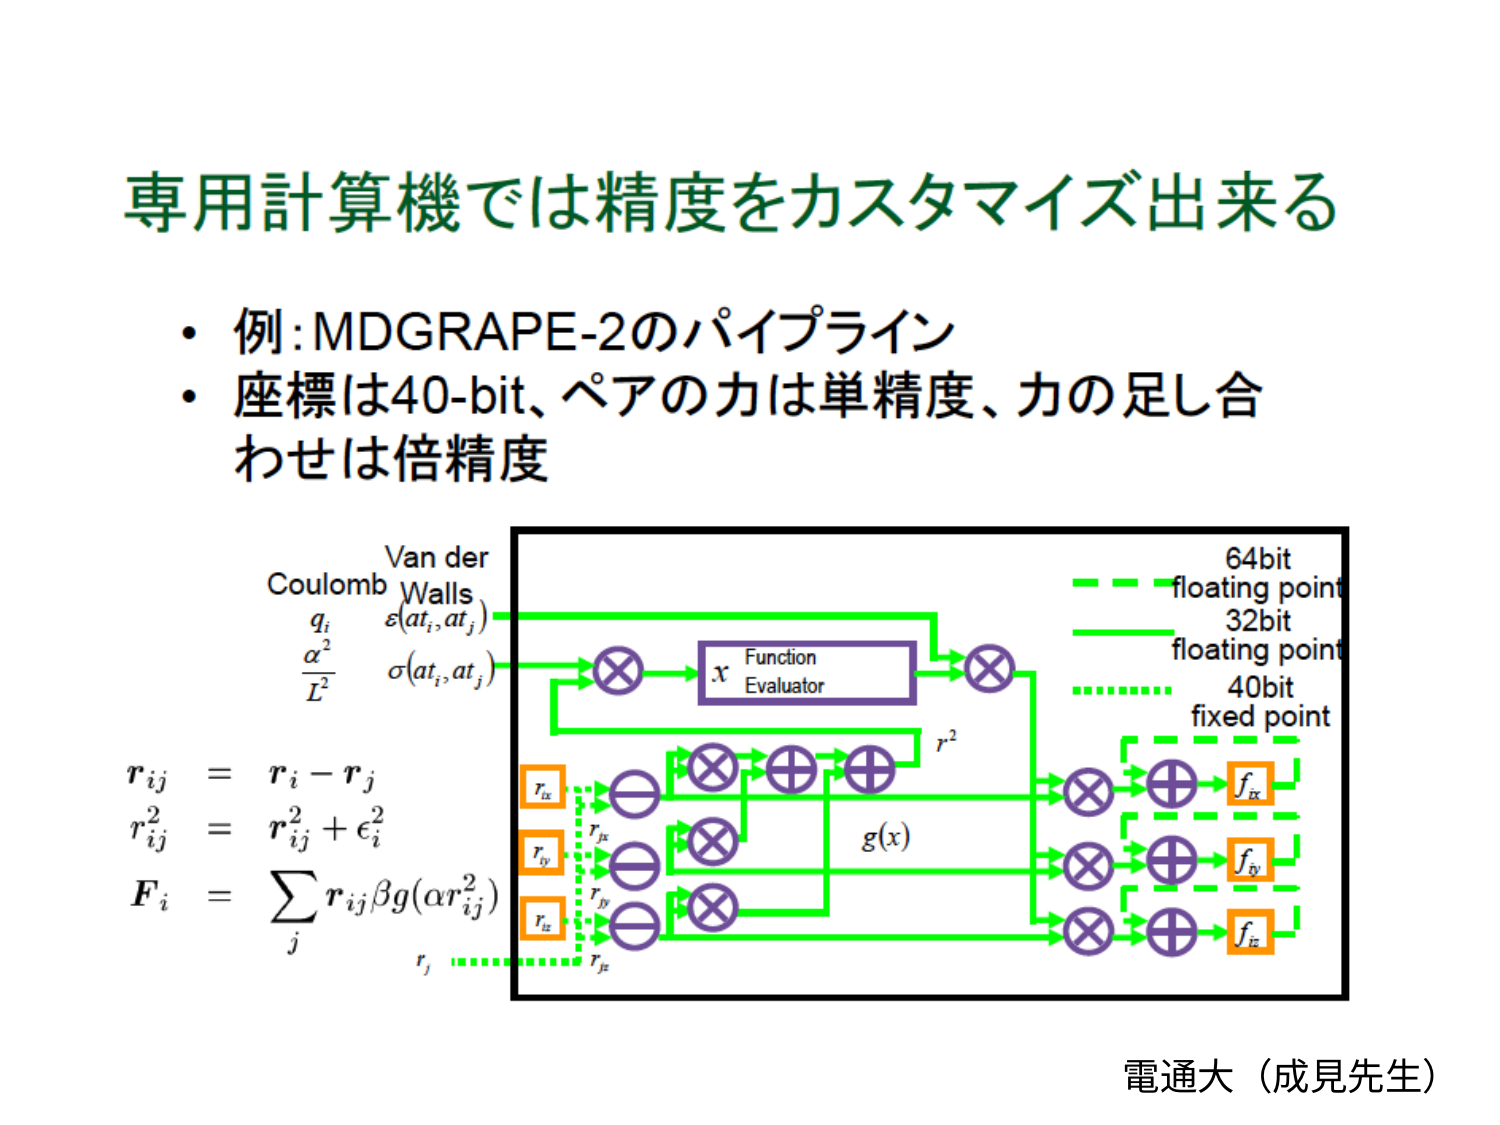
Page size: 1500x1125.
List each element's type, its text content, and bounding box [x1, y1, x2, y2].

picture [99, 151, 1375, 1026]
text_box 電通大（成見先生） [1108, 1045, 1476, 1106]
